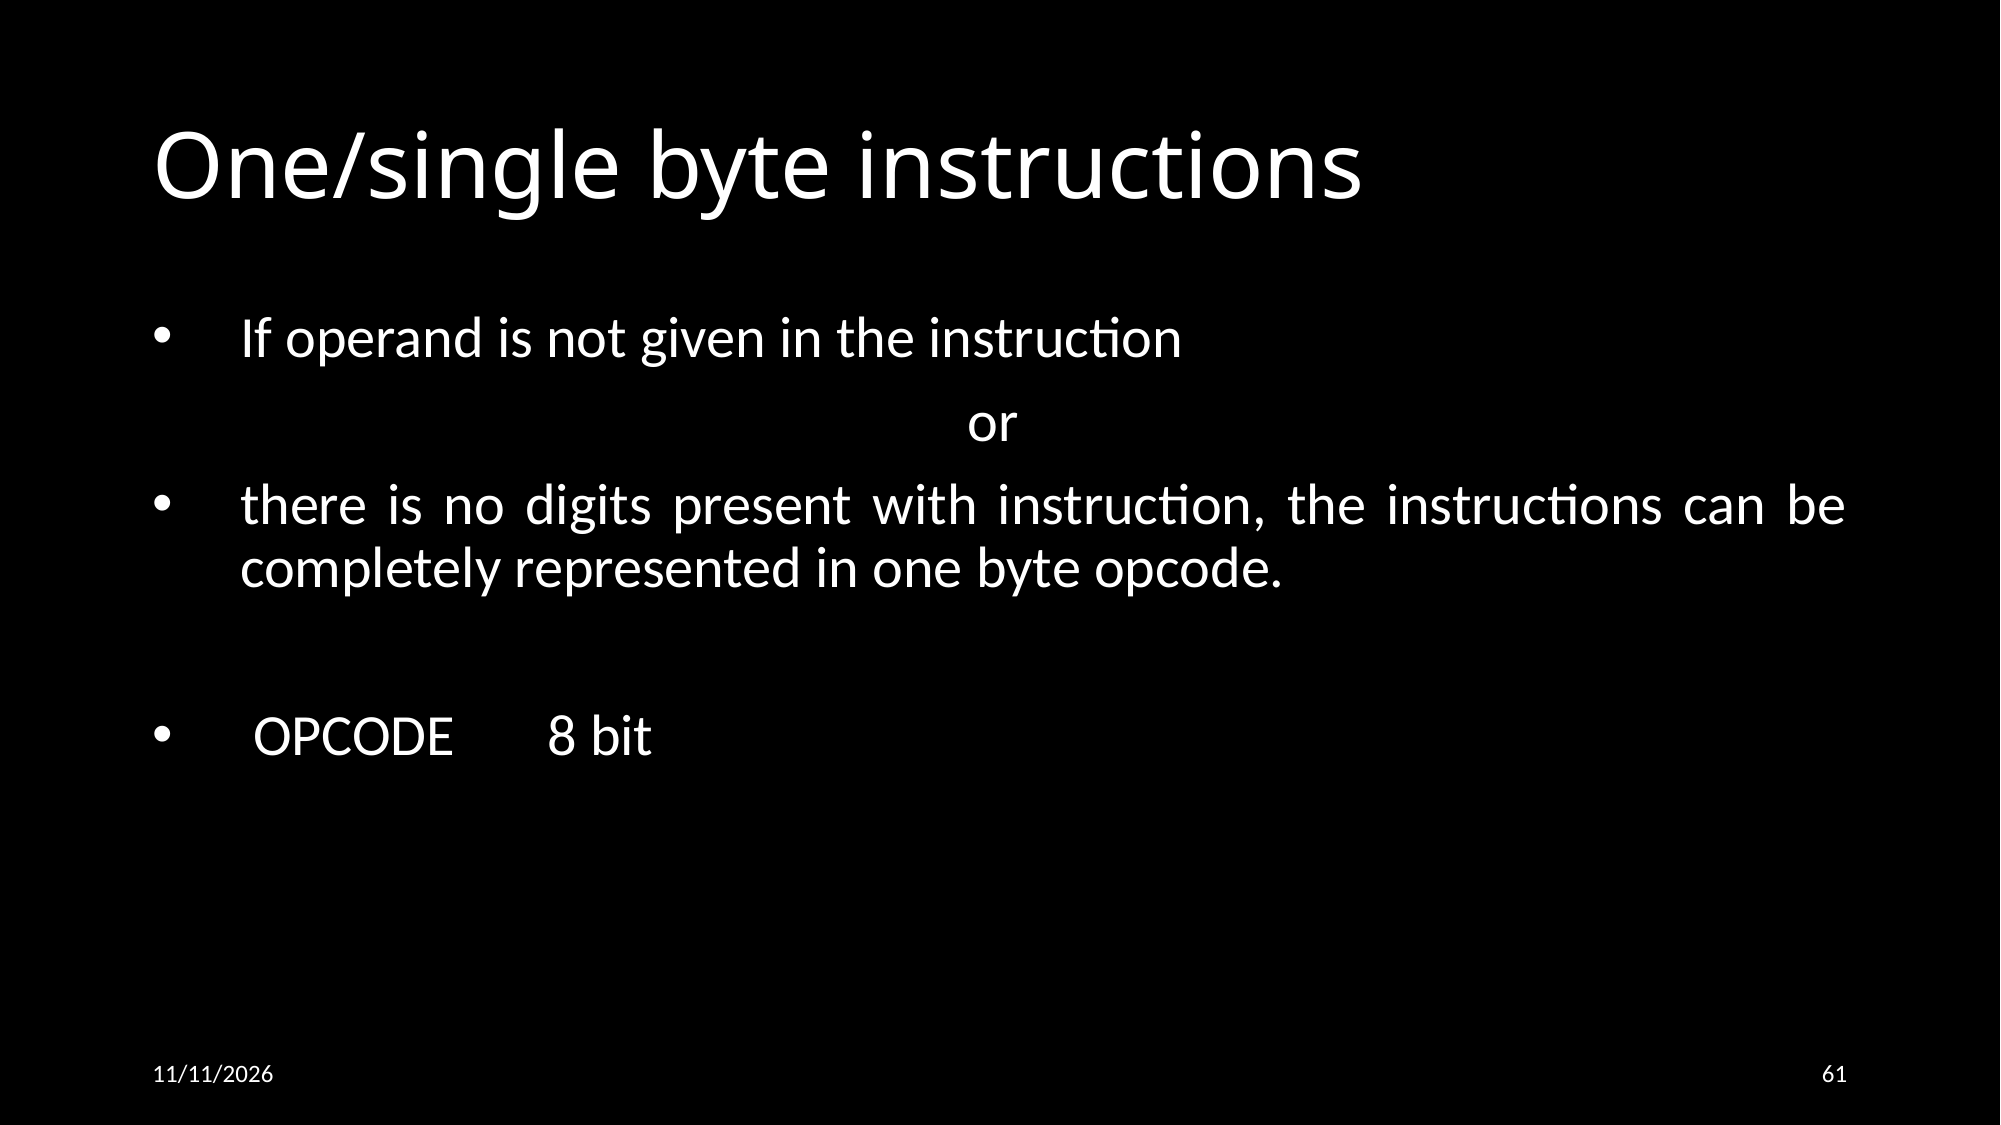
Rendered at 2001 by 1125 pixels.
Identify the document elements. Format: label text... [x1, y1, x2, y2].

slide_number 61 [1412, 1042, 1863, 1103]
slide_number 19-Sep-15 [137, 1042, 588, 1103]
title One/single byte instructions [137, 59, 1863, 278]
list If operand is not given in the instruction or there is no digits present with instruction, the instructions can be completely represented in one byte opcode. OPCODE 8 bit [137, 299, 1863, 1014]
